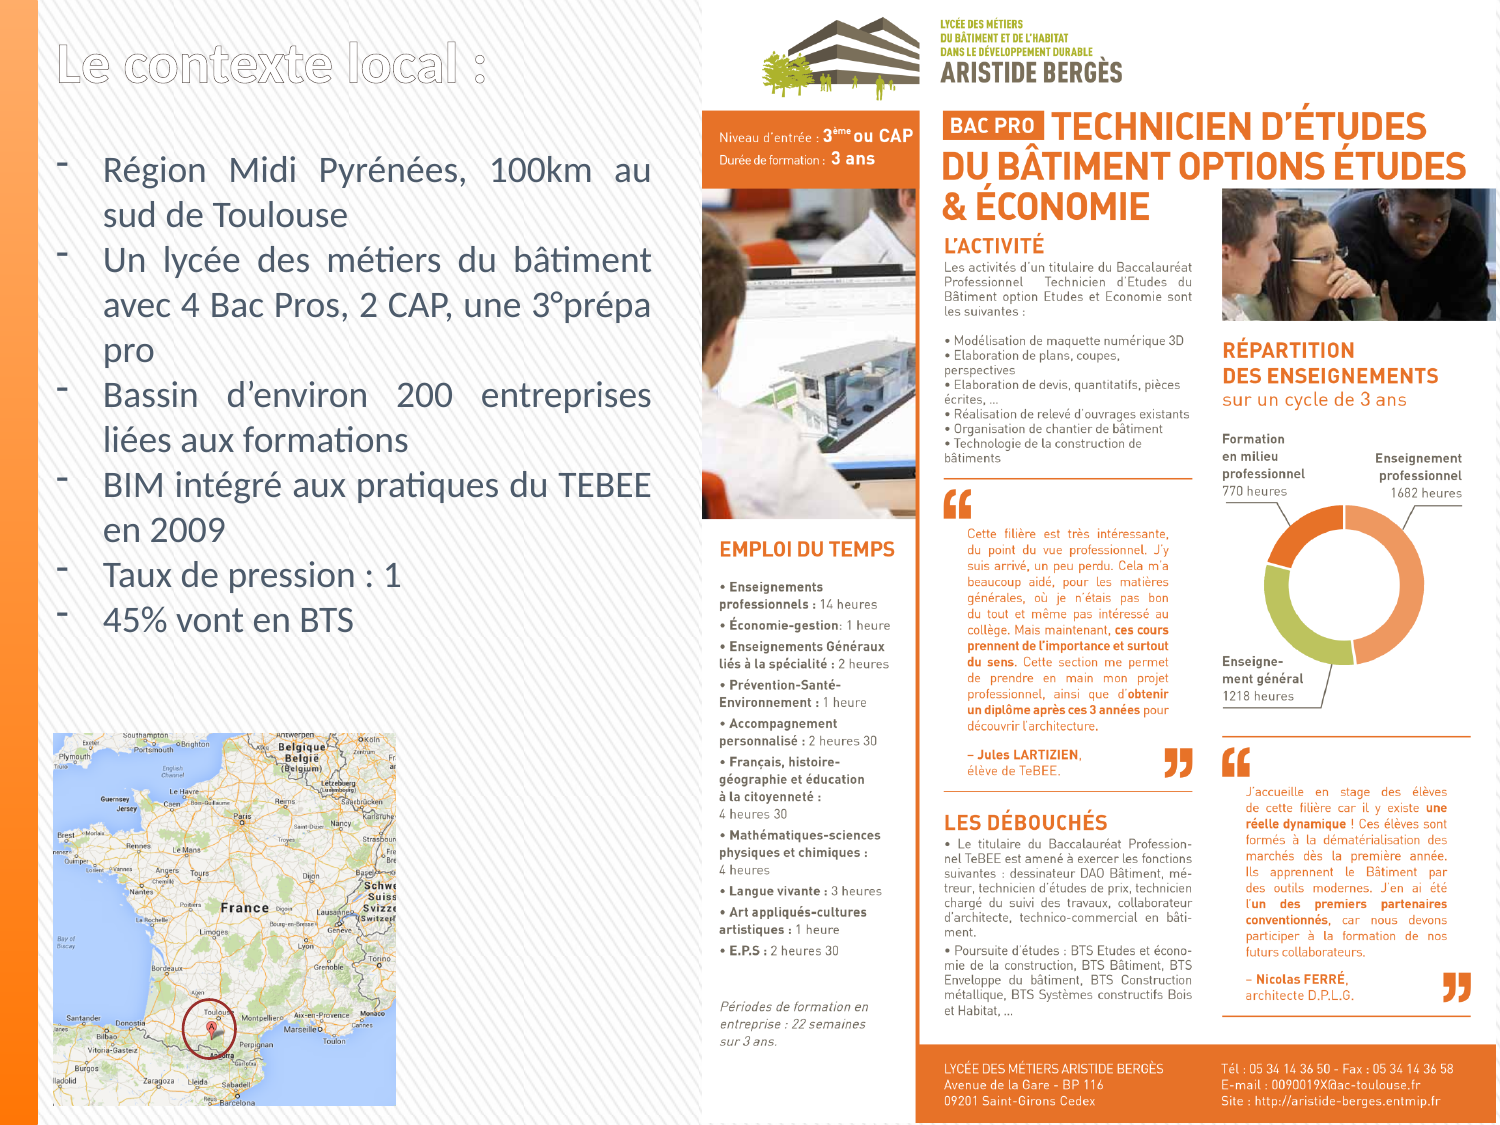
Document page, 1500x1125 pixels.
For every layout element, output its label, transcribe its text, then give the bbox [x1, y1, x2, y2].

text_box Région Midi Pyrénées, 100km au sud de Toulouse Un lycée des métiers du bâtiment avec 4 Bac Pros, 2 CAP, une 3°prépa pro Bassin d’environ 200 entreprises liées aux formations BIM intégré aux pratiques du TEBEE en 2009 Taux de pression : 1 45% vont en BTS [41, 137, 668, 647]
picture [702, 0, 1497, 1123]
picture [52, 733, 396, 1107]
title Le contexte local : [41, 9, 573, 102]
